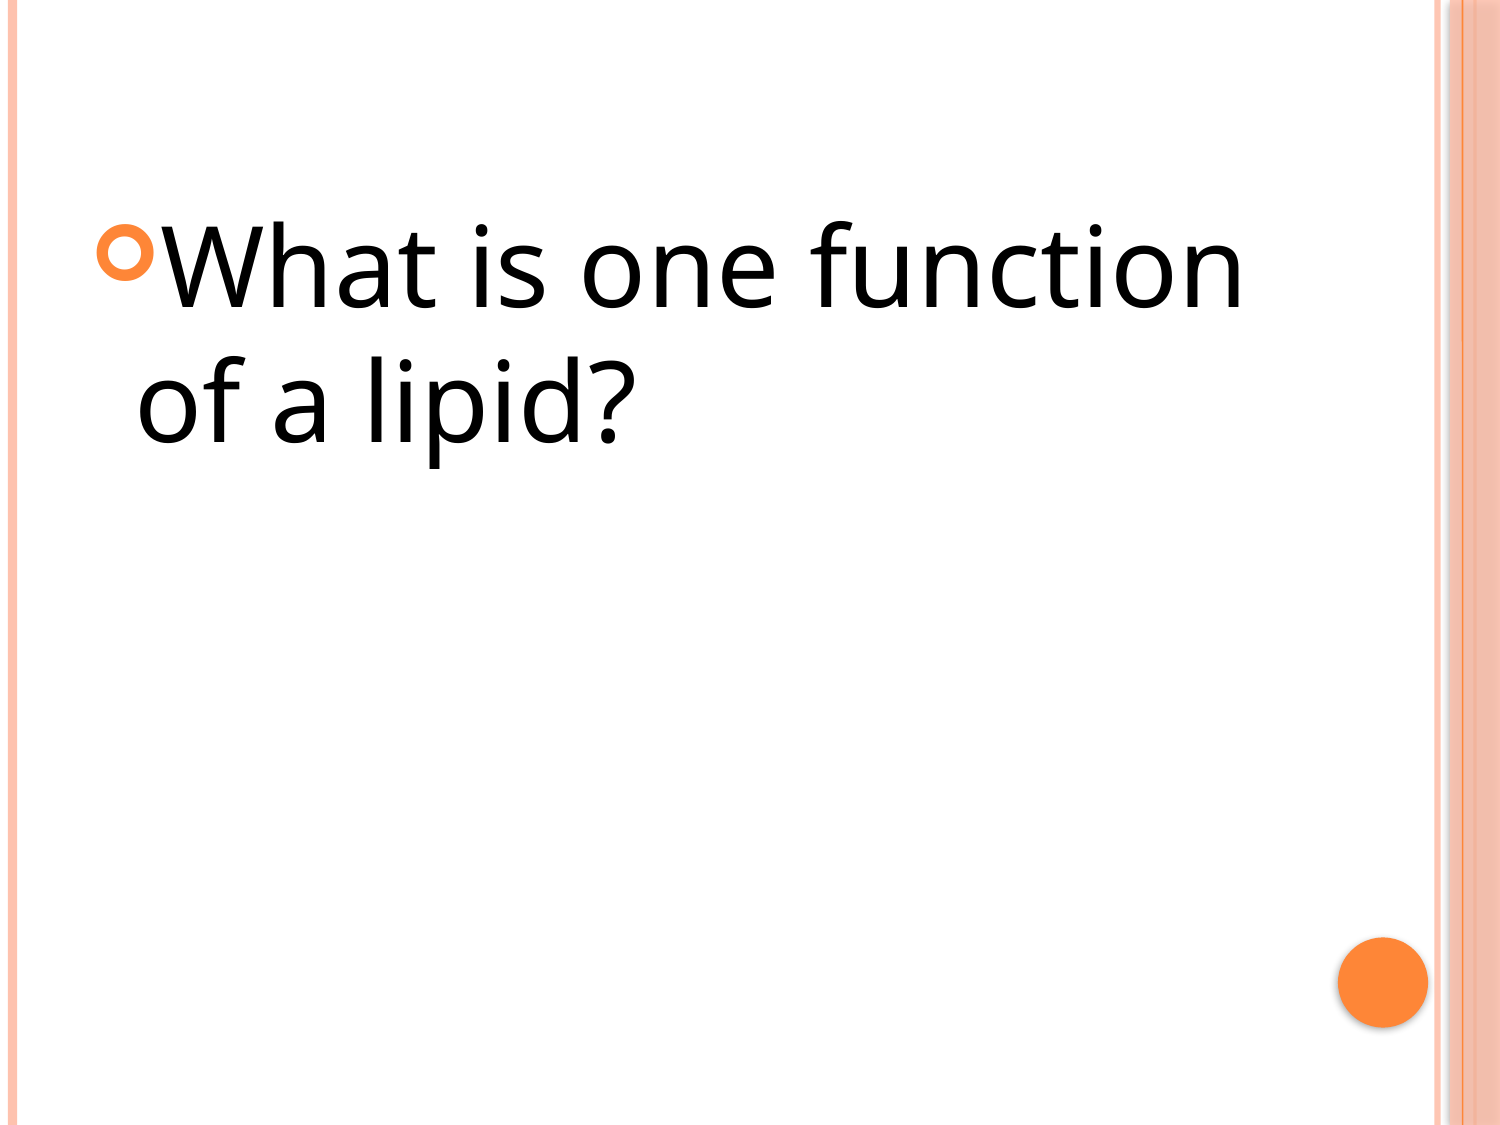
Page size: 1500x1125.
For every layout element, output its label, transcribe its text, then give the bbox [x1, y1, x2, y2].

list What is one function of a lipid? [75, 187, 1300, 1062]
